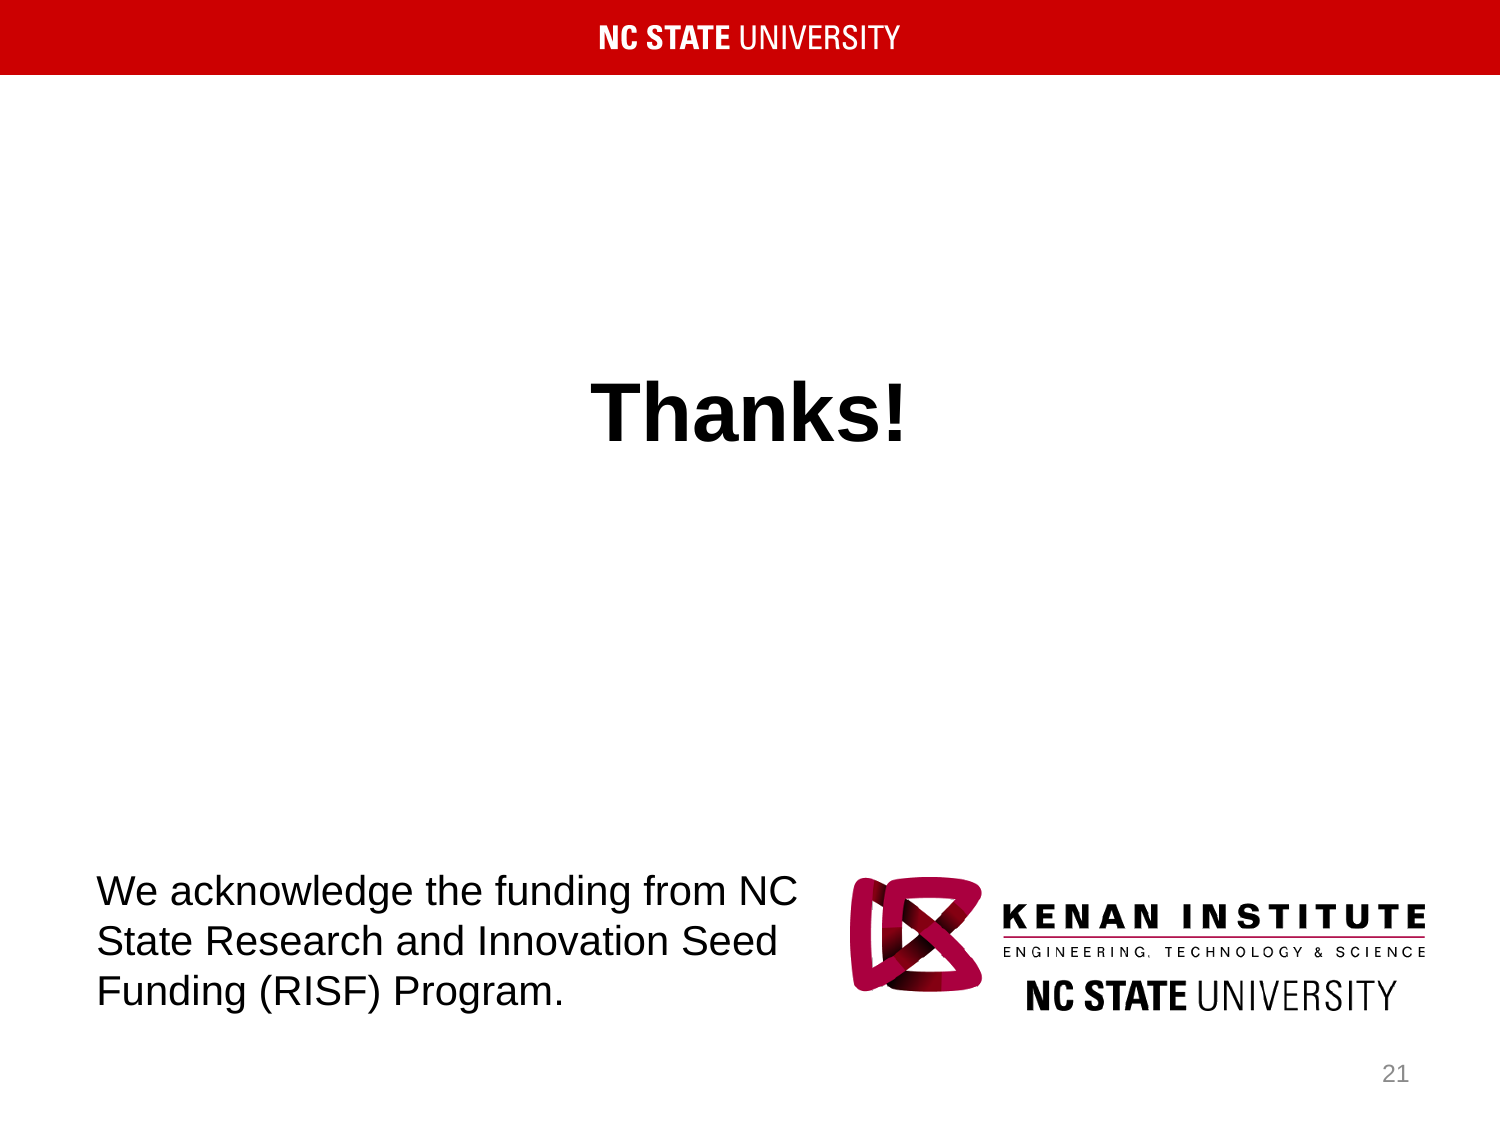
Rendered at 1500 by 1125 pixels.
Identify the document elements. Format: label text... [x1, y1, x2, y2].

title Thanks! [75, 320, 1425, 496]
picture [850, 871, 1426, 1016]
picture [0, 0, 1500, 75]
list We acknowledge the funding from NC State Research and Innovation Seed Funding (RISF) Program. [81, 856, 887, 1032]
slide_number 21 [1074, 1042, 1425, 1103]
